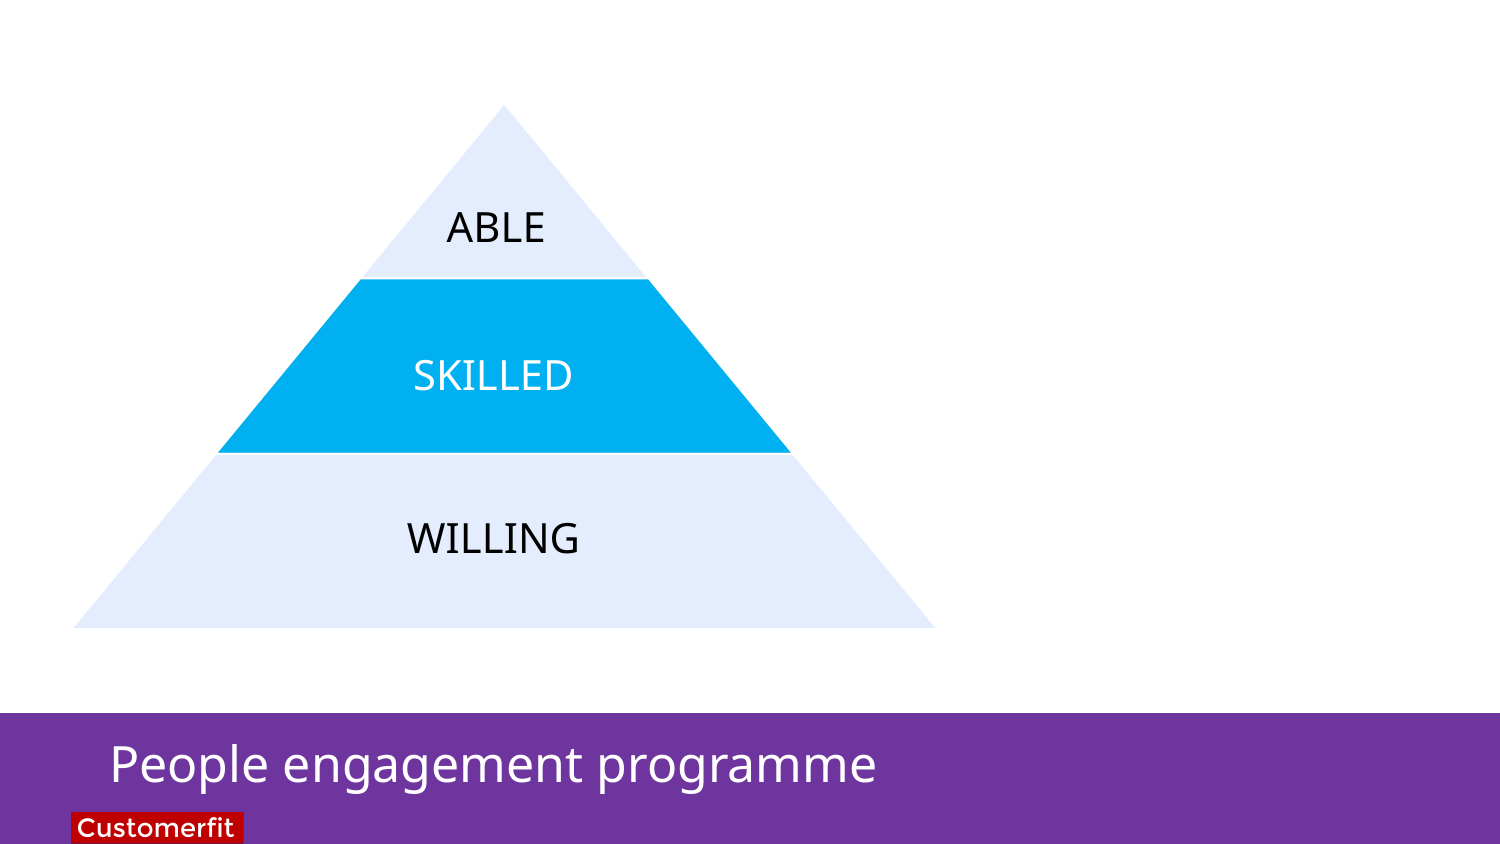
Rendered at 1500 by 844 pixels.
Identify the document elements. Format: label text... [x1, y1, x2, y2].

text_box People engagement programme [94, 725, 893, 800]
text_box [0, 712, 1500, 844]
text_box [71, 103, 938, 630]
picture [61, 804, 250, 844]
